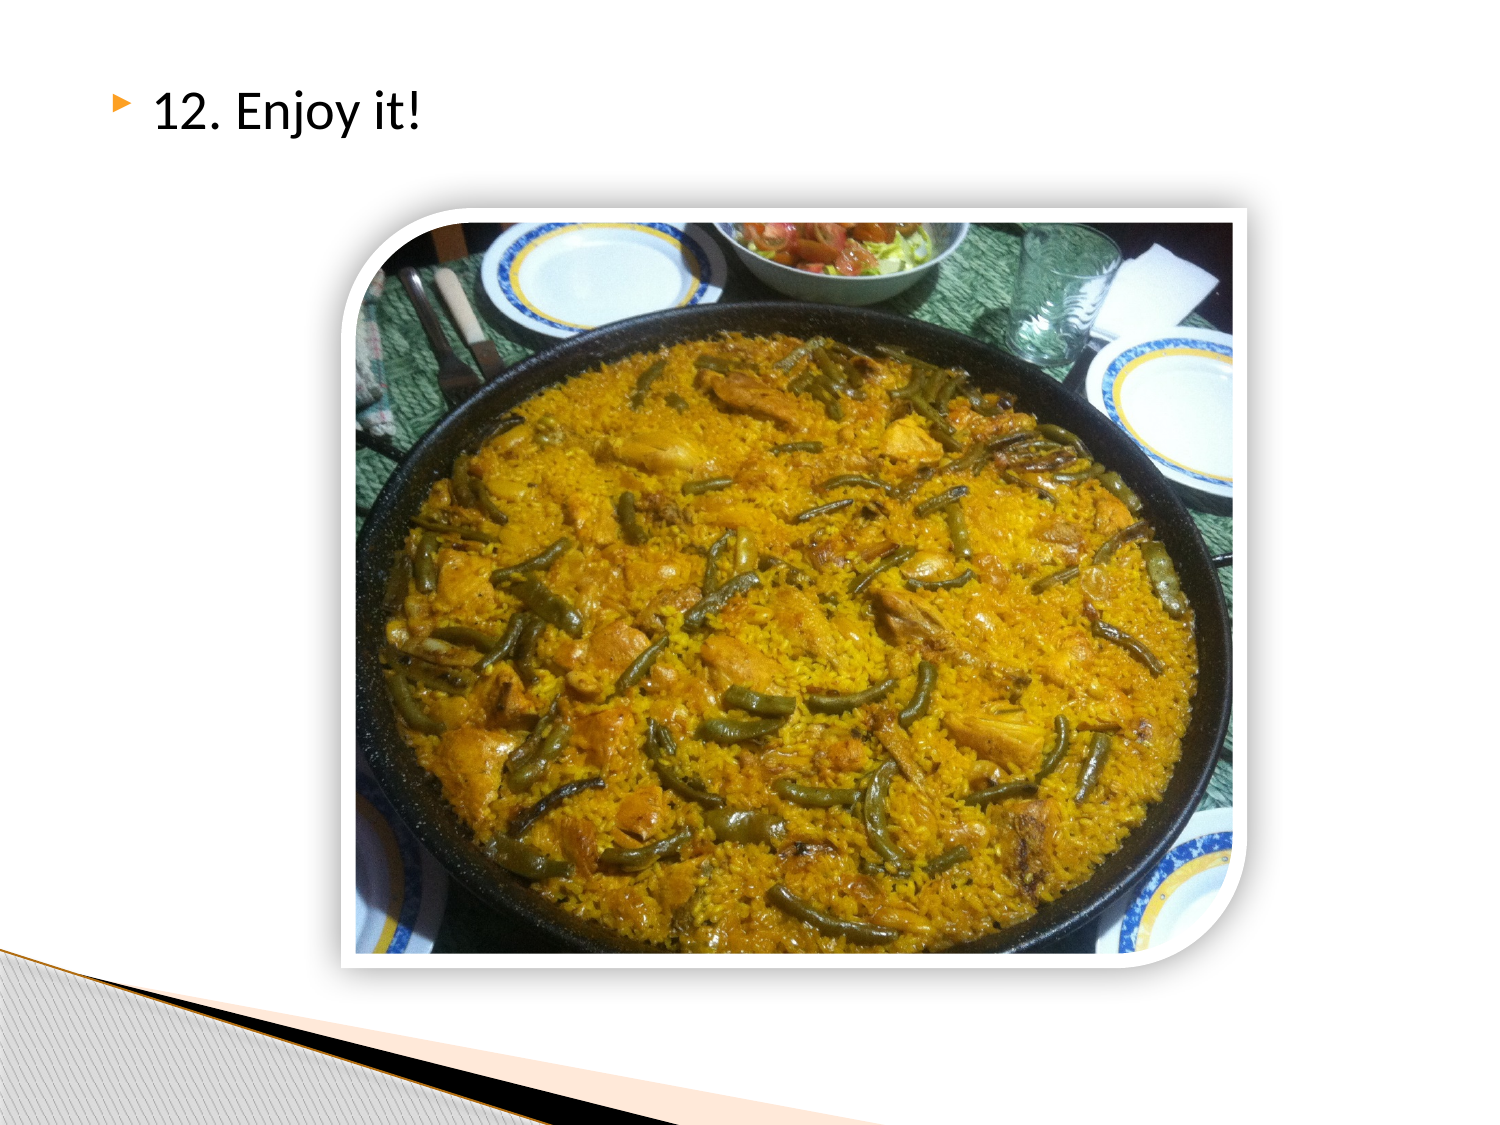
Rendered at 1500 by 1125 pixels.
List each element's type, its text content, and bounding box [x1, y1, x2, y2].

list 12. Enjoy it! [76, 66, 1284, 197]
picture [348, 215, 1241, 962]
